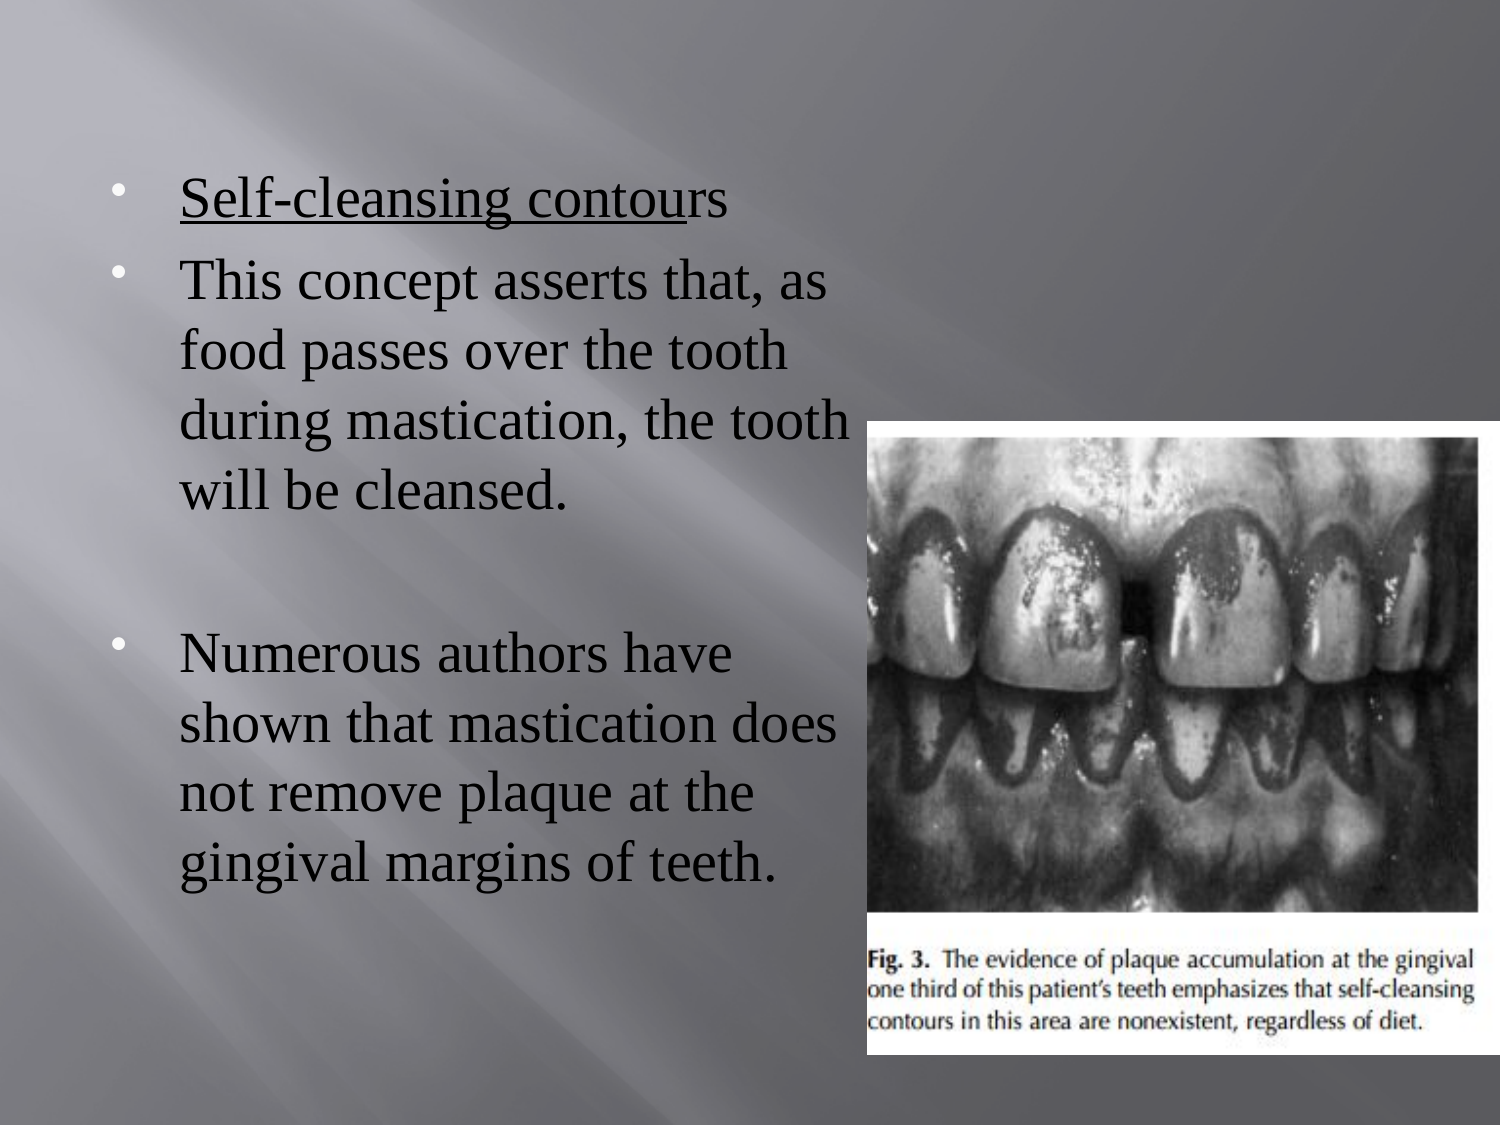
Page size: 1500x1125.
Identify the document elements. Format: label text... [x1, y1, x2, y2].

picture [866, 421, 1500, 1055]
list Self-cleansing contours This concept asserts that, as food passes over the tooth during mastication, the tooth will be cleansed. Numerous authors have shown that mastication does not remove plaque at the gingival margins of teeth. [75, 152, 879, 1035]
